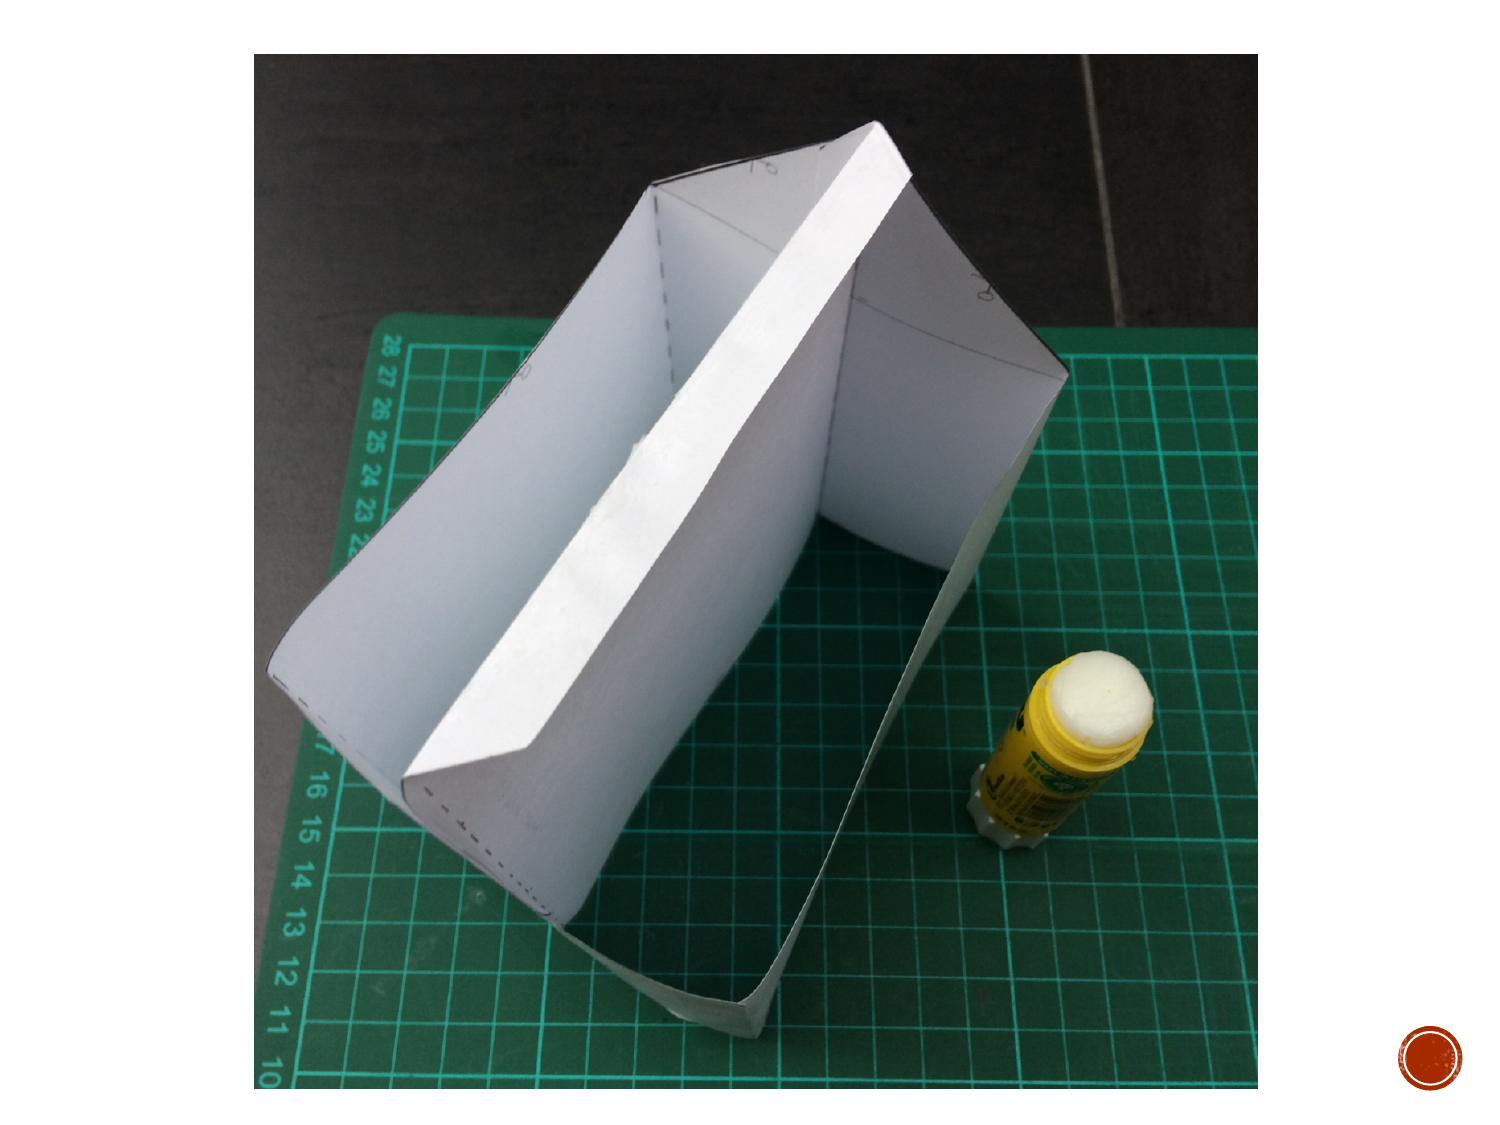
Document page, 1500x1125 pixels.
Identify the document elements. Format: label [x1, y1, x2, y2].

picture [255, 1075, 1258, 1089]
picture [242, 54, 1270, 1073]
